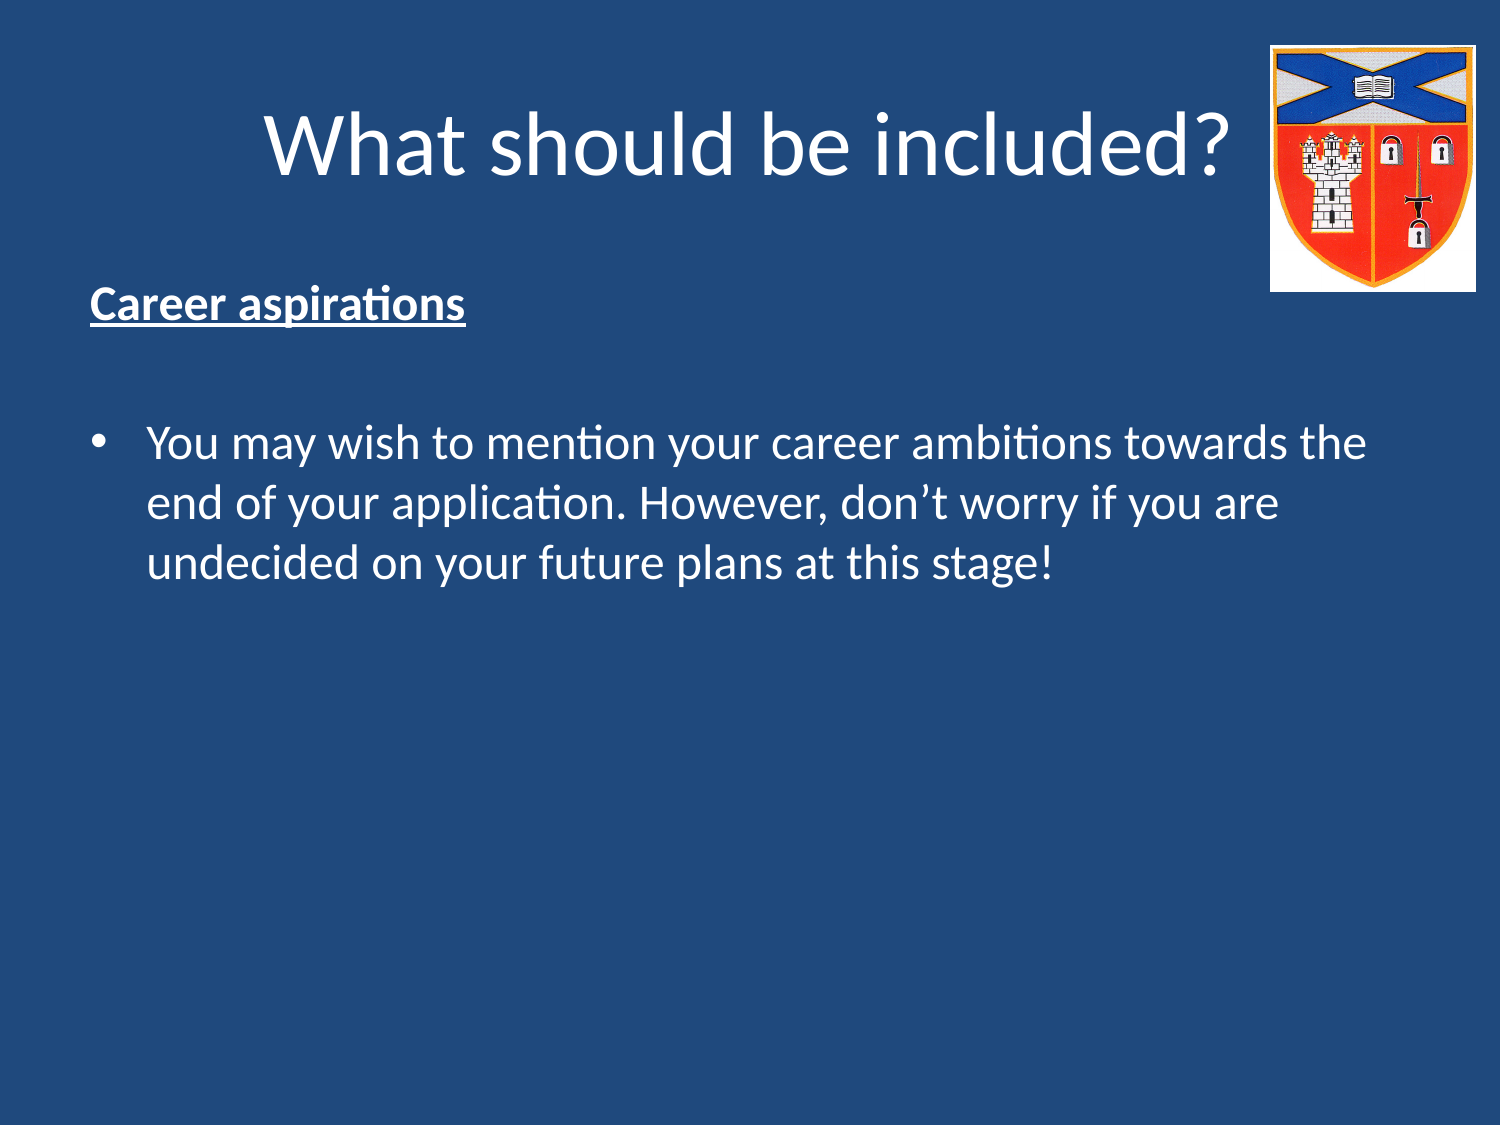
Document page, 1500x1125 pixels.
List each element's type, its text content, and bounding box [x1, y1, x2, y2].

title What should be included? [75, 45, 1147, 233]
picture [1149, 44, 1500, 292]
list Career aspirations You may wish to mention your career ambitions towards the end of your application. However, don’t worry if you are undecided on your future plans at this stage! [75, 262, 1425, 1005]
